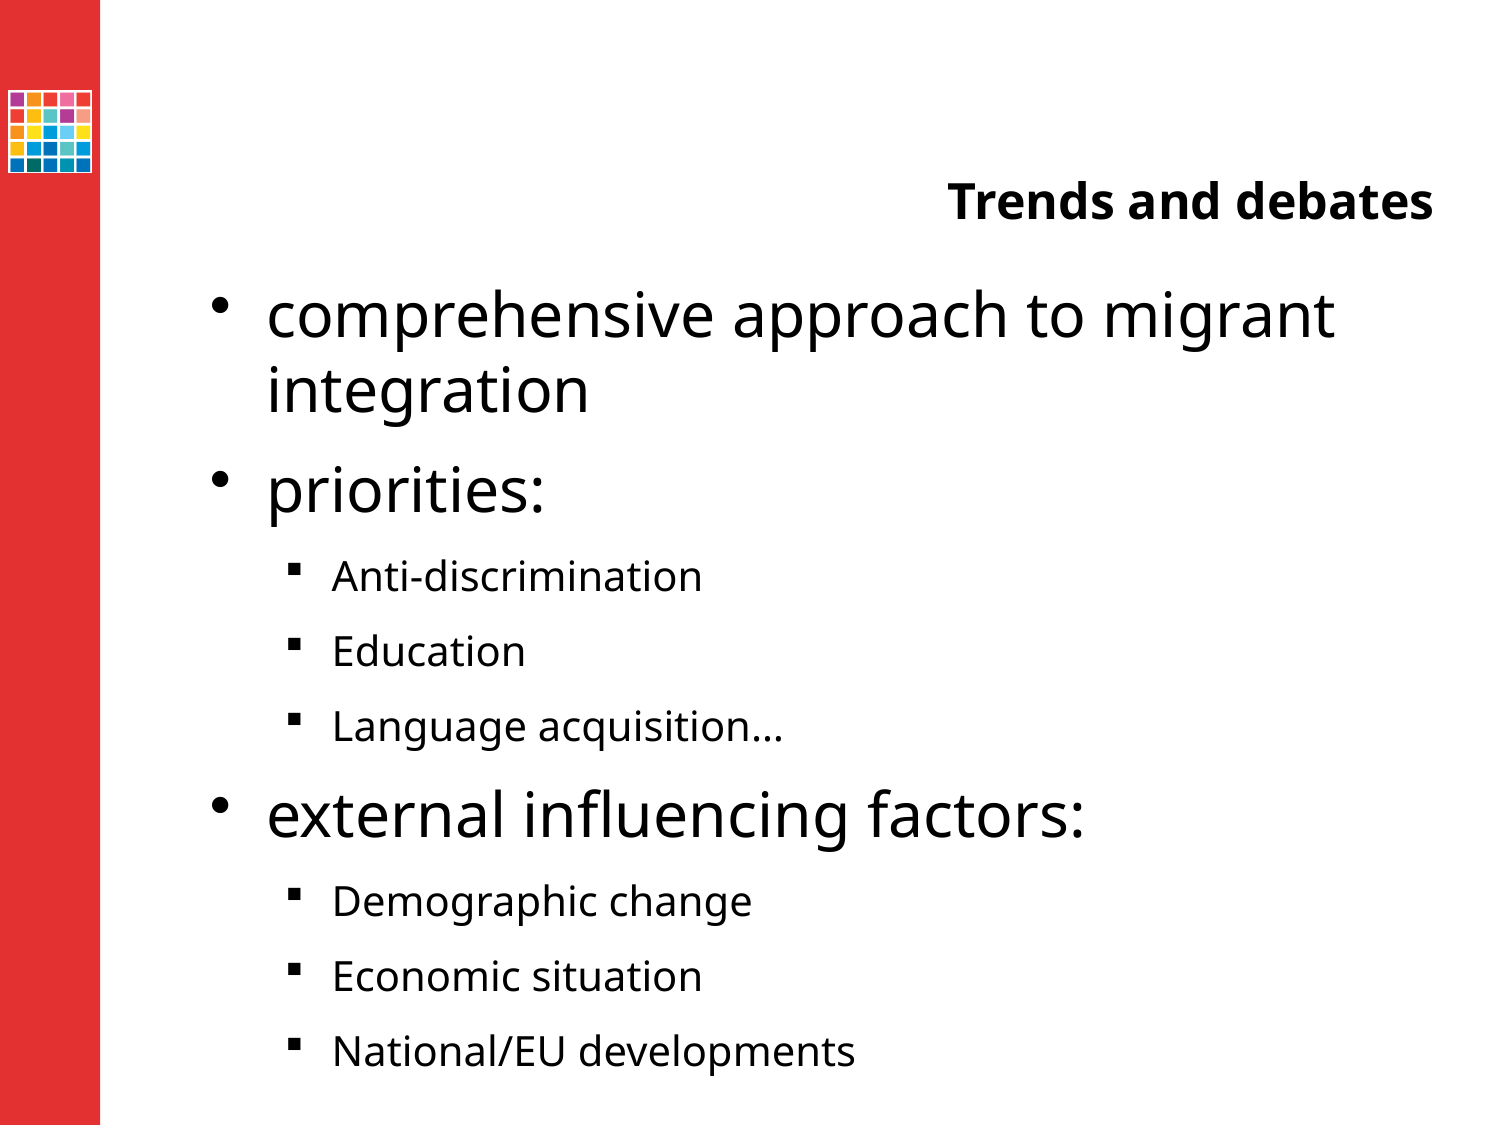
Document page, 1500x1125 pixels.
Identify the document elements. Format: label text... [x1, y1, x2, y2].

picture [8, 90, 92, 173]
title Trends and debates [350, 162, 1450, 238]
list comprehensive approach to migrant integration priorities: Anti-discrimination Education Language acquisition… external influencing factors: Demographic change Economic situation National/EU developments [194, 267, 1445, 943]
